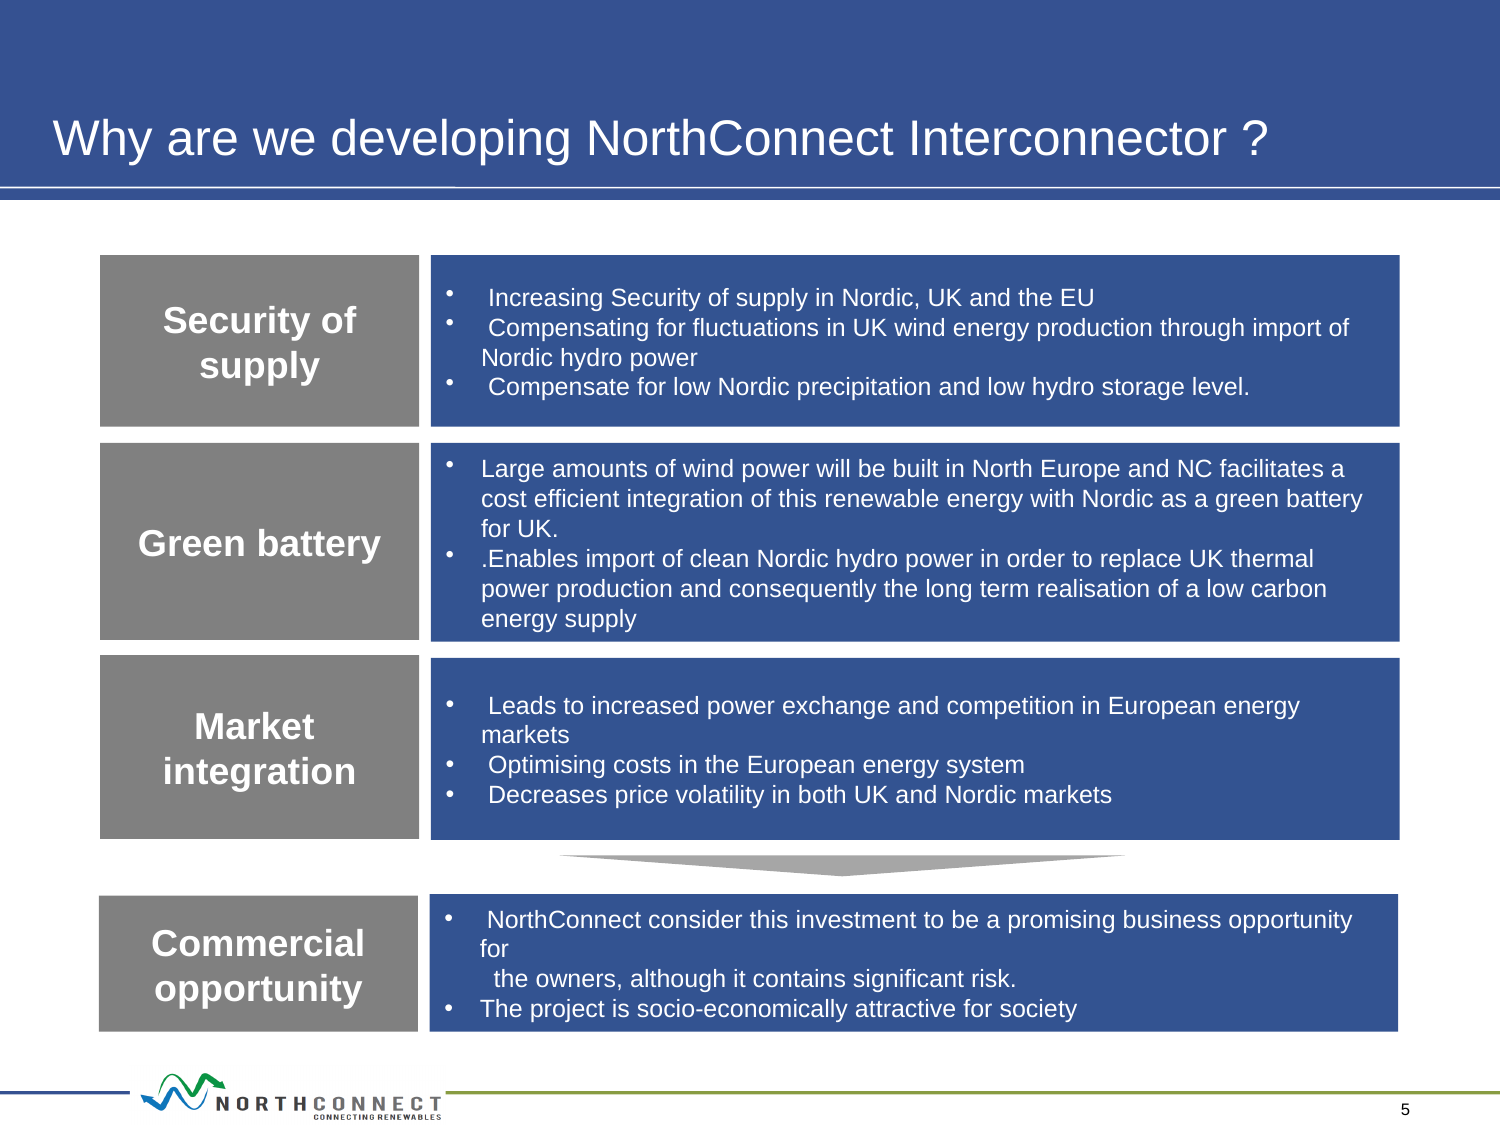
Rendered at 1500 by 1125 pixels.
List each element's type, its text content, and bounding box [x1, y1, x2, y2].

text_box Commercial opportunity [98, 895, 418, 1032]
text_box NorthConnect consider this investment to be a promising business opportunity for the owners, although it contains significant risk. The project is socio-economically attractive for society [429, 894, 1399, 1032]
text_box Green battery [100, 442, 420, 640]
text_box Security of supply [100, 255, 420, 427]
text_box Large amounts of wind power will be built in North Europe and NC facilitates a cost efficient integration of this renewable energy with Nordic as a green battery for UK. .Enables import of clean Nordic hydro power in order to replace UK thermal power production and consequently the long term realisation of a low carbon energy supply [430, 442, 1400, 642]
text_box [556, 852, 1129, 880]
text_box Market integration [100, 655, 420, 839]
title Why are we developing NorthConnect Interconnector ? [37, 19, 1464, 173]
text_box Leads to increased power exchange and competition in European energy markets Optimising costs in the European energy system Decreases price volatility in both UK and Nordic markets [430, 657, 1400, 840]
text_box 5 [1080, 1091, 1425, 1125]
text_box Increasing Security of supply in Nordic, UK and the EU Compensating for fluctuations in UK wind energy production through import of Nordic hydro power Compensate for low Nordic precipitation and low hydro storage level. [430, 255, 1400, 427]
